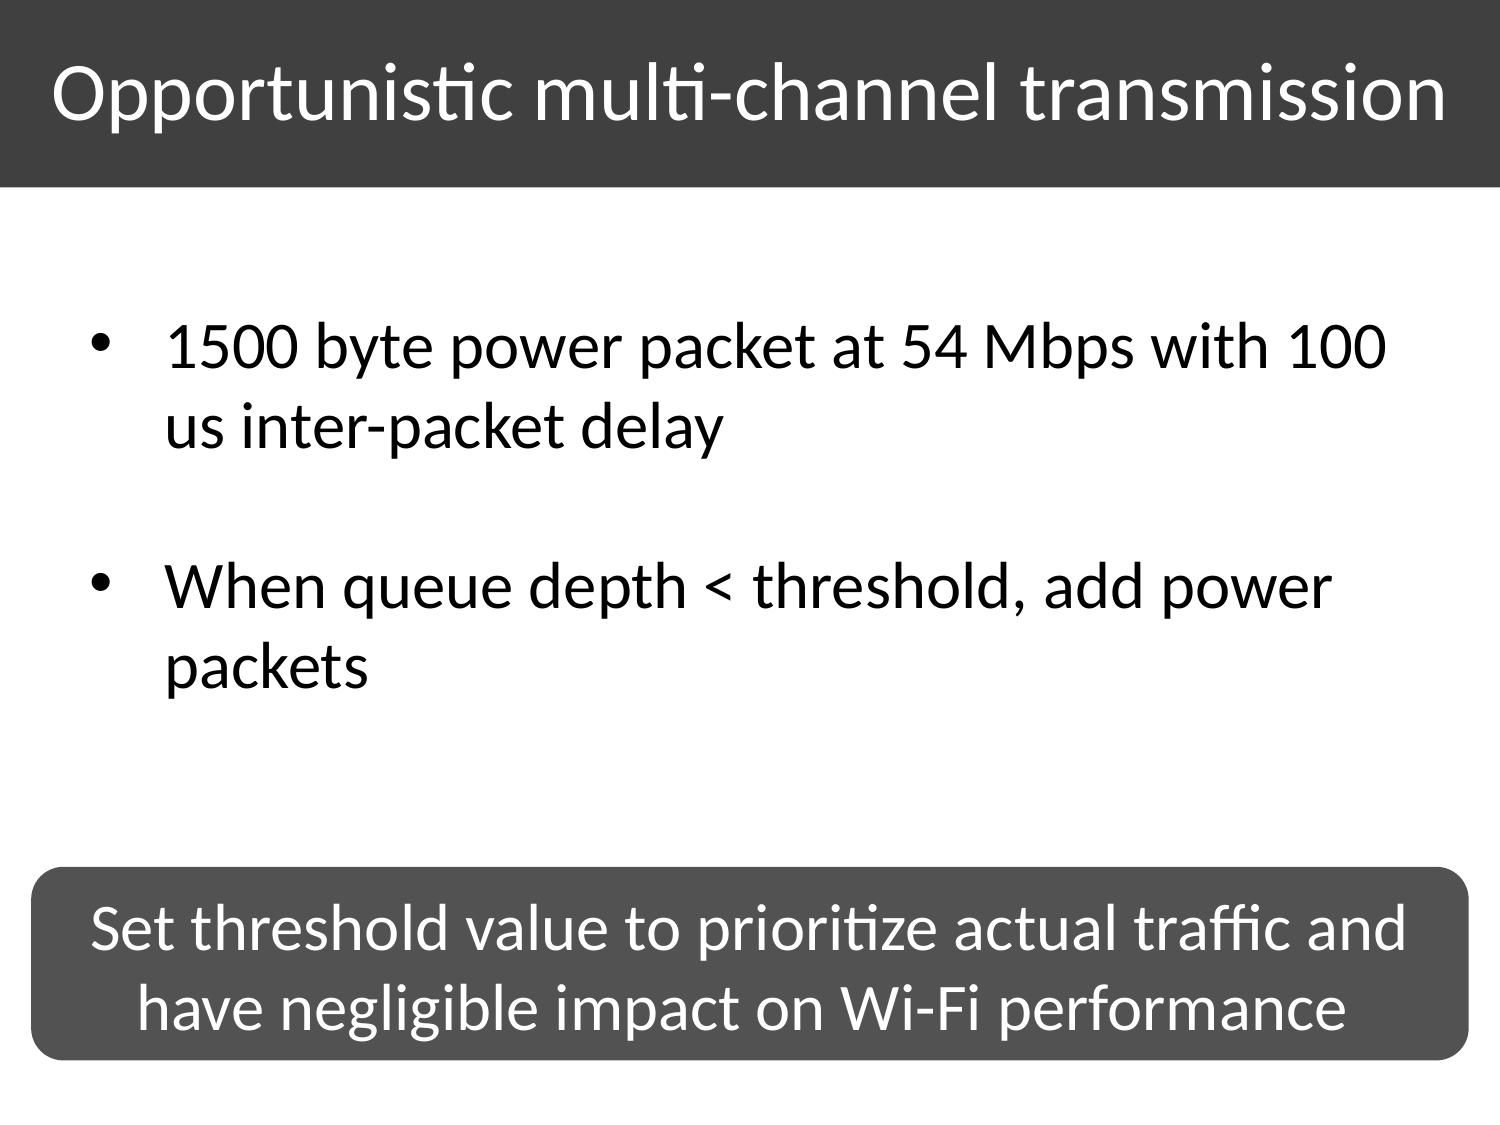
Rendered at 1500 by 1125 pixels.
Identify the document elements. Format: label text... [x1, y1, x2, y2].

text_box Set threshold value to prioritize actual traffic and have negligible impact on Wi-Fi performance [31, 866, 1469, 1061]
text_box 1500 byte power packet at 54 Mbps with 100 us inter-packet delay When queue depth < threshold, add power packets [0, 214, 1469, 789]
title Opportunistic multi-channel transmission [0, 0, 1500, 188]
